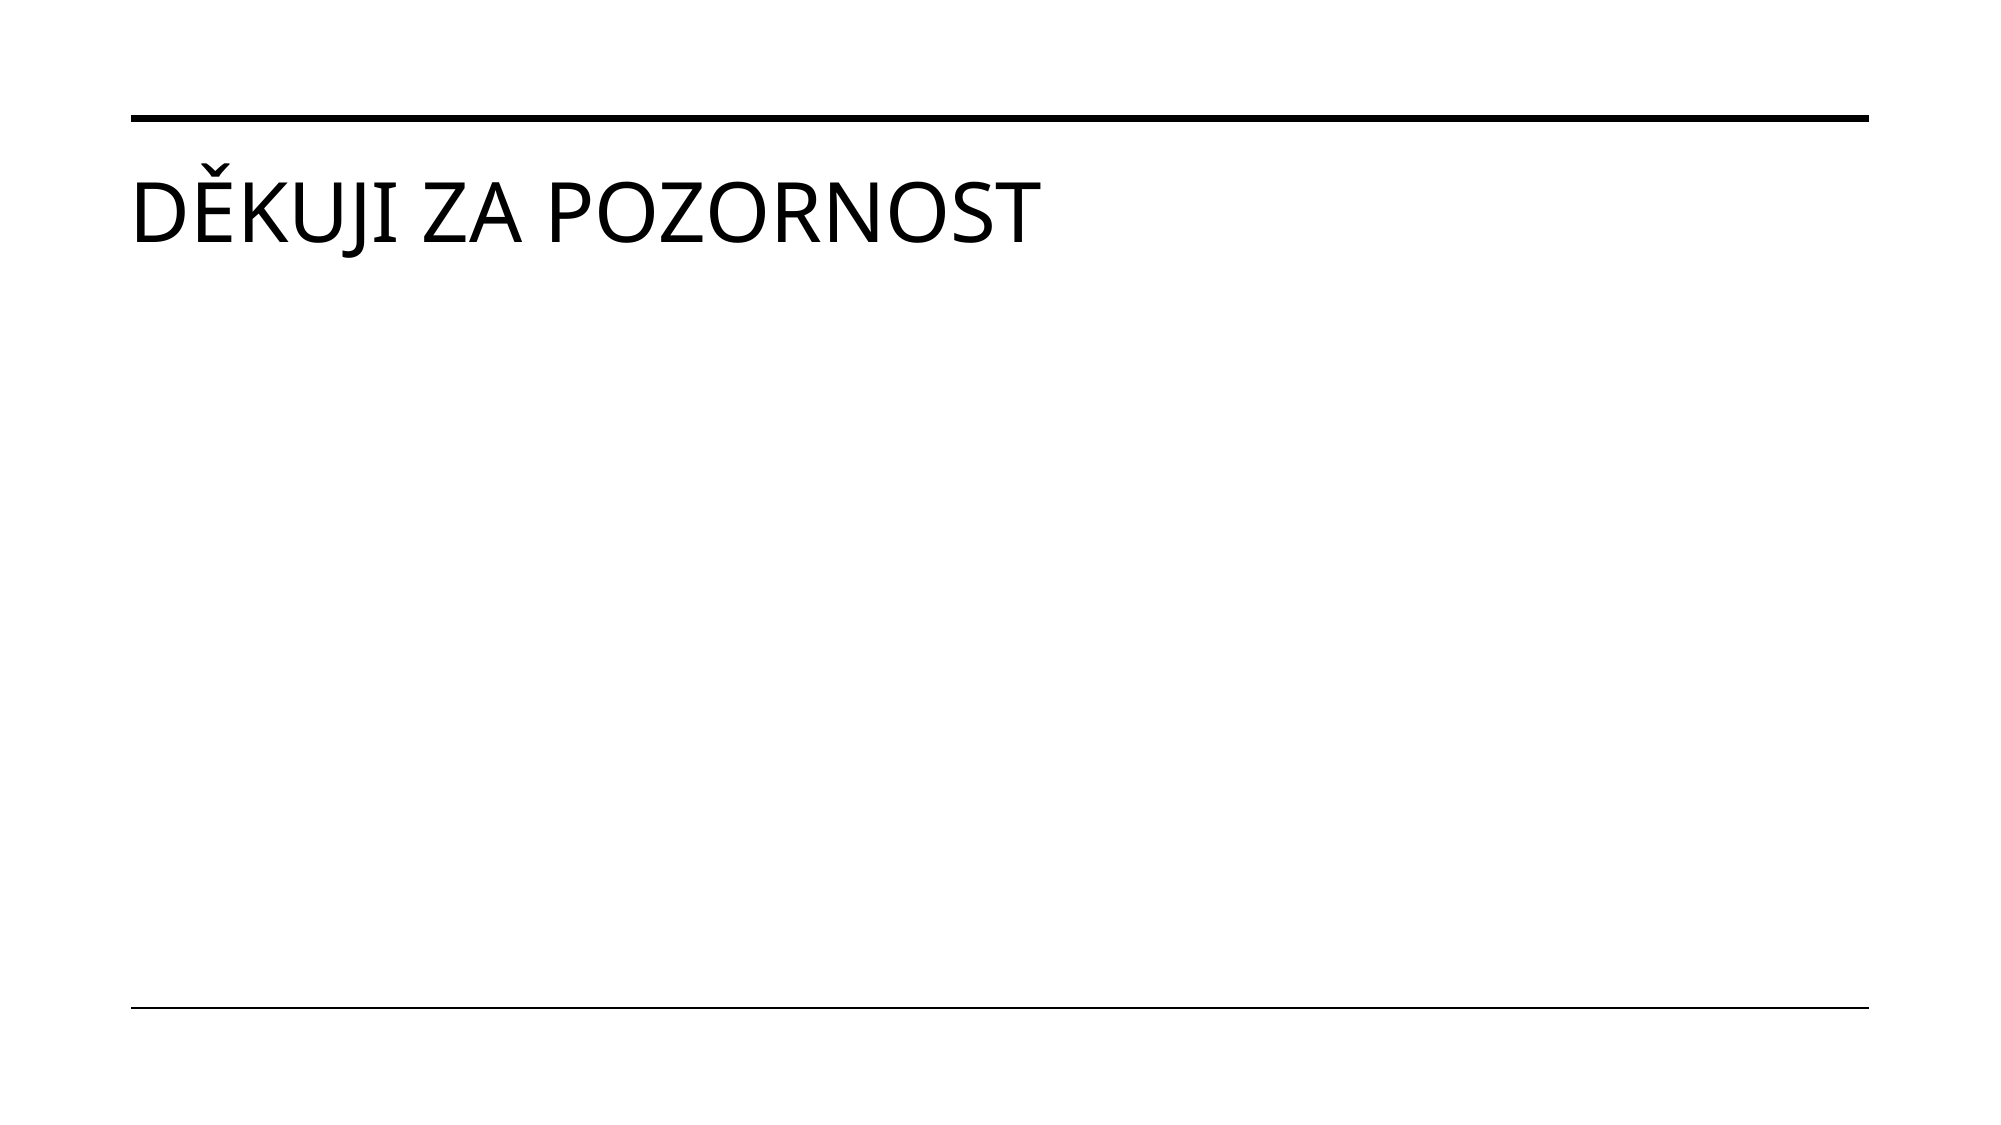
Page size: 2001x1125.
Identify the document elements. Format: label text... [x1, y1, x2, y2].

title DĚKUJI ZA POZORNOST [114, 151, 1869, 377]
